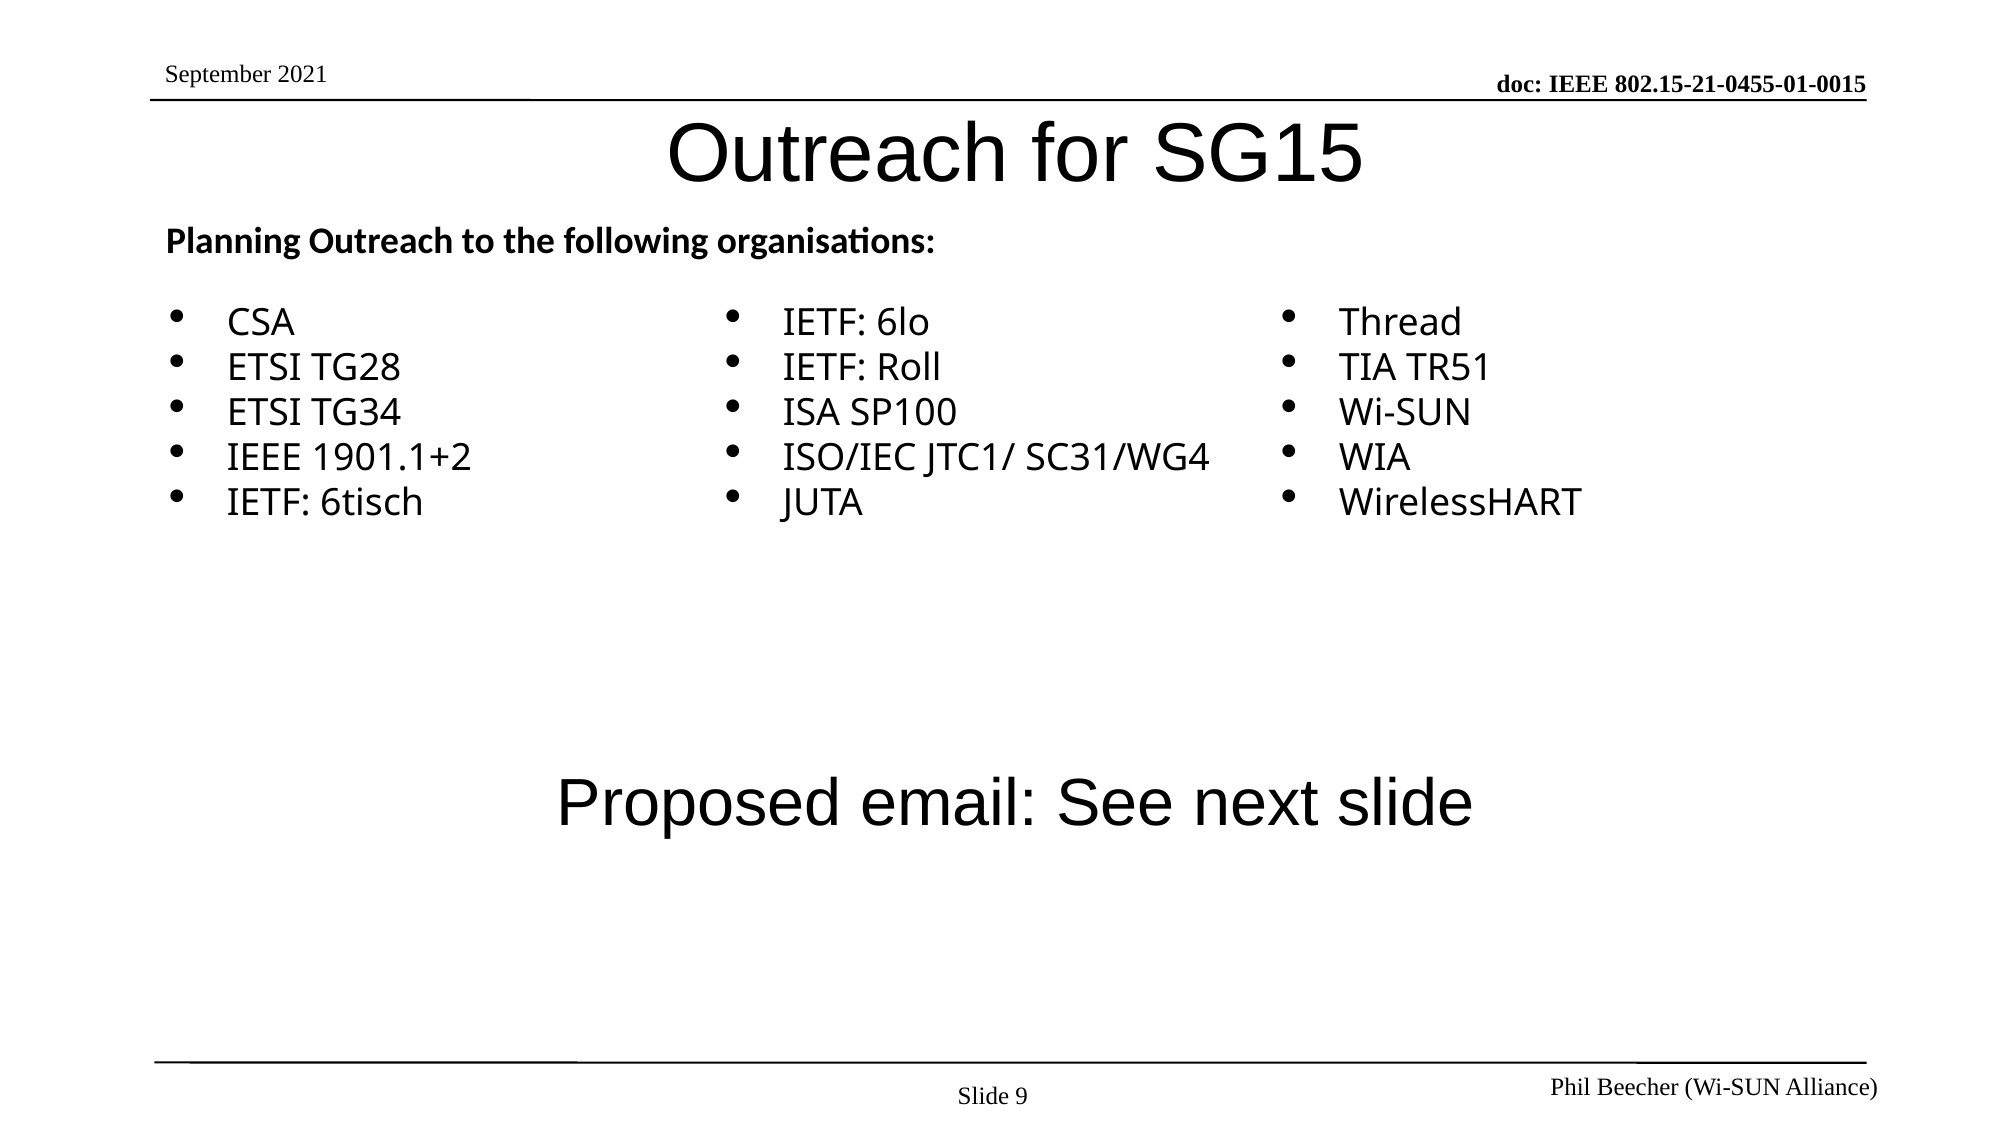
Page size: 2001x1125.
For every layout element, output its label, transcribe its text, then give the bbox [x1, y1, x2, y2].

text_box Planning Outreach to the following organisations: [150, 208, 1850, 291]
title Outreach for SG15 [166, 112, 1865, 185]
text_box Proposed email: See next slide [166, 751, 1865, 999]
slide_number Slide 9 [921, 1075, 1065, 1115]
list CSA ETSI TG28 ETSI TG34 IEEE 1901.1+2 IETF: 6tisch IETF: 6lo IETF: Roll ISA SP100 ISO/IEC JTC1/ SC31/WG4 JUTA Thread TIA TR51 Wi-SUN WIA WirelessHART [155, 290, 1854, 539]
